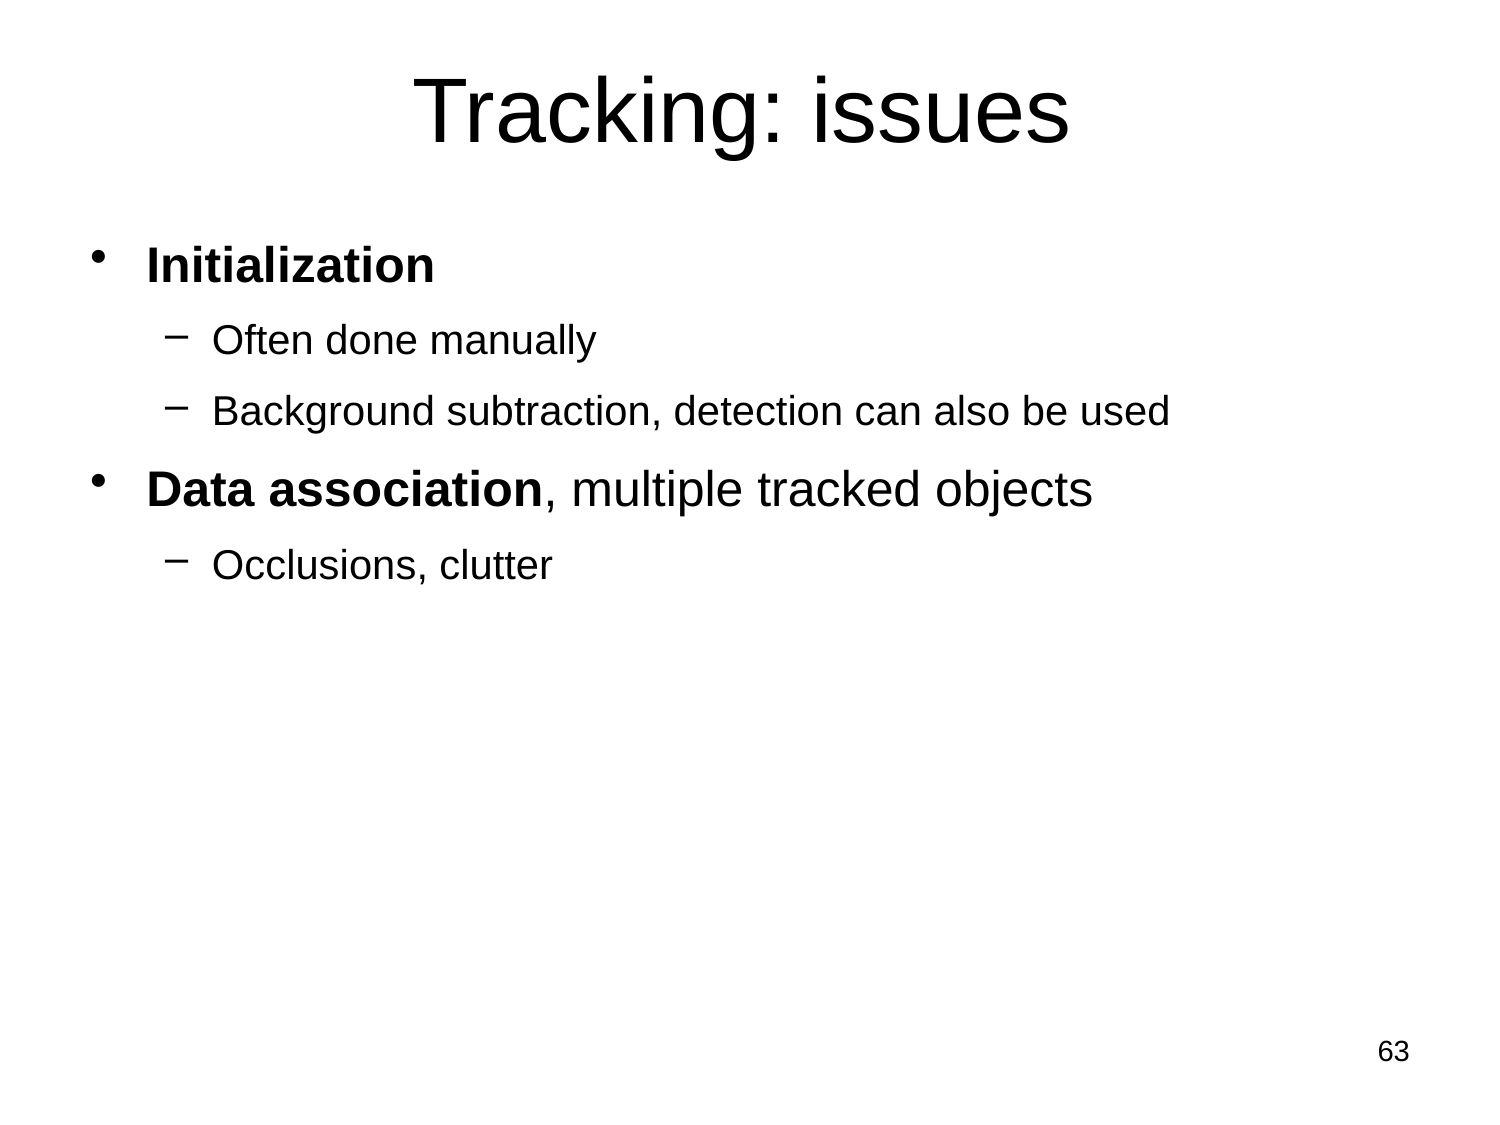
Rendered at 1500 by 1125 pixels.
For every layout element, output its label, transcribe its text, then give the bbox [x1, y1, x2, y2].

slide_number 63 [1074, 1024, 1426, 1103]
title Tracking: issues [66, 11, 1418, 200]
list Initialization Often done manually Background subtraction, detection can also be used Data association, multiple tracked objects Occlusions, clutter [74, 224, 1426, 968]
